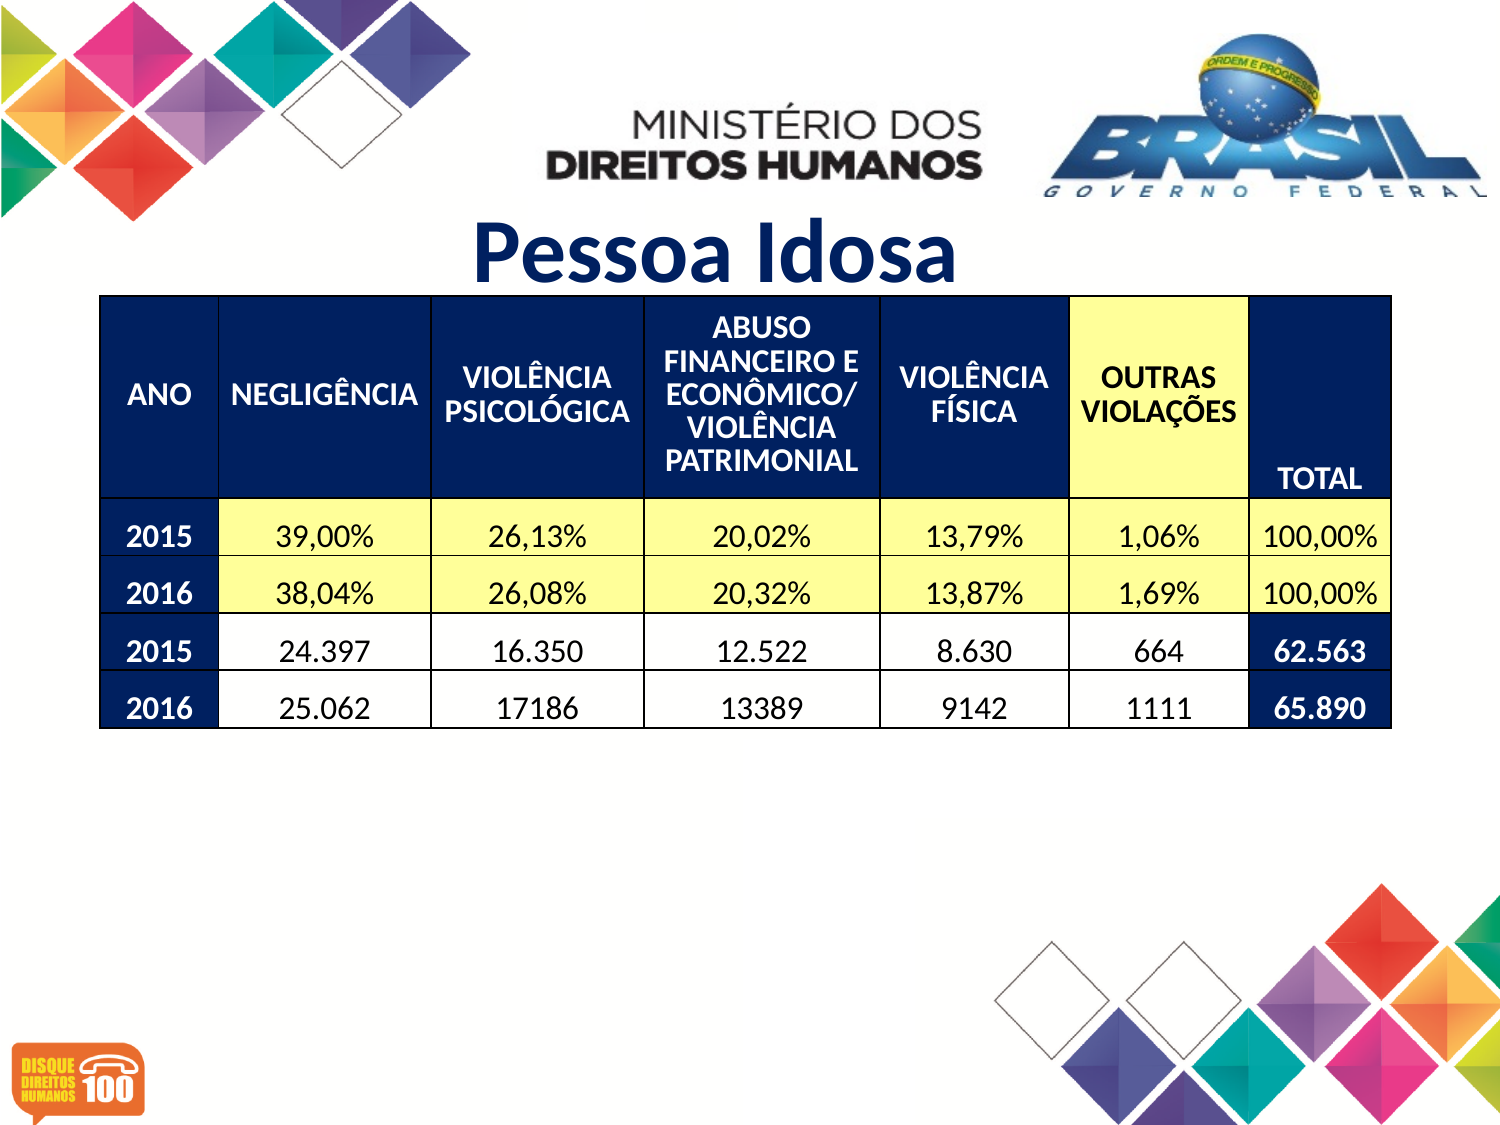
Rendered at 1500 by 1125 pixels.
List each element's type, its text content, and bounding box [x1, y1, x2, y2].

table_cell 13389 [645, 671, 879, 727]
table_cell 20,02% [645, 499, 879, 555]
table_cell 664 [1070, 614, 1248, 669]
table_header NEGLIGÊNCIA [219, 297, 430, 497]
table_cell 39,00% [219, 499, 430, 555]
table_cell 2015 [101, 499, 218, 555]
table_cell 13,87% [881, 556, 1068, 612]
table_cell 8.630 [881, 614, 1068, 669]
table_header OUTRAS VIOLAÇÕES [1070, 297, 1248, 497]
table_header VIOLÊNCIA PSICOLÓGICA [432, 297, 643, 497]
table_cell 9142 [881, 671, 1068, 727]
table_cell 100,00% [1250, 556, 1390, 612]
table_cell 65.890 [1250, 671, 1390, 727]
table_cell 20,32% [645, 556, 879, 612]
table_cell 1,69% [1070, 556, 1248, 612]
table_cell 1111 [1070, 671, 1248, 727]
table_cell 17186 [432, 671, 643, 727]
table_cell 38,04% [219, 556, 430, 612]
text_box Pessoa Idosa [41, 182, 1392, 335]
table_cell 2015 [101, 614, 218, 669]
table_header ANO [101, 297, 218, 497]
table_cell 2016 [101, 671, 218, 727]
table_cell 1,06% [1070, 499, 1248, 555]
table_cell 24.397 [219, 614, 430, 669]
table_header VIOLÊNCIA FÍSICA [881, 297, 1068, 497]
table_header TOTAL [1250, 297, 1390, 497]
table_header ABUSO FINANCEIRO E ECONÔMICO/ VIOLÊNCIA PATRIMONIAL [645, 297, 879, 497]
table_cell 12.522 [645, 614, 879, 669]
table_cell 25.062 [219, 671, 430, 727]
table_cell 62.563 [1250, 614, 1390, 669]
table_cell 16.350 [432, 614, 643, 669]
table_cell 100,00% [1250, 499, 1390, 555]
table_cell 26,08% [432, 556, 643, 612]
table_cell 26,13% [432, 499, 643, 555]
table_cell 13,79% [881, 499, 1068, 555]
table_cell 2016 [101, 556, 218, 612]
picture [1, 0, 1500, 1125]
